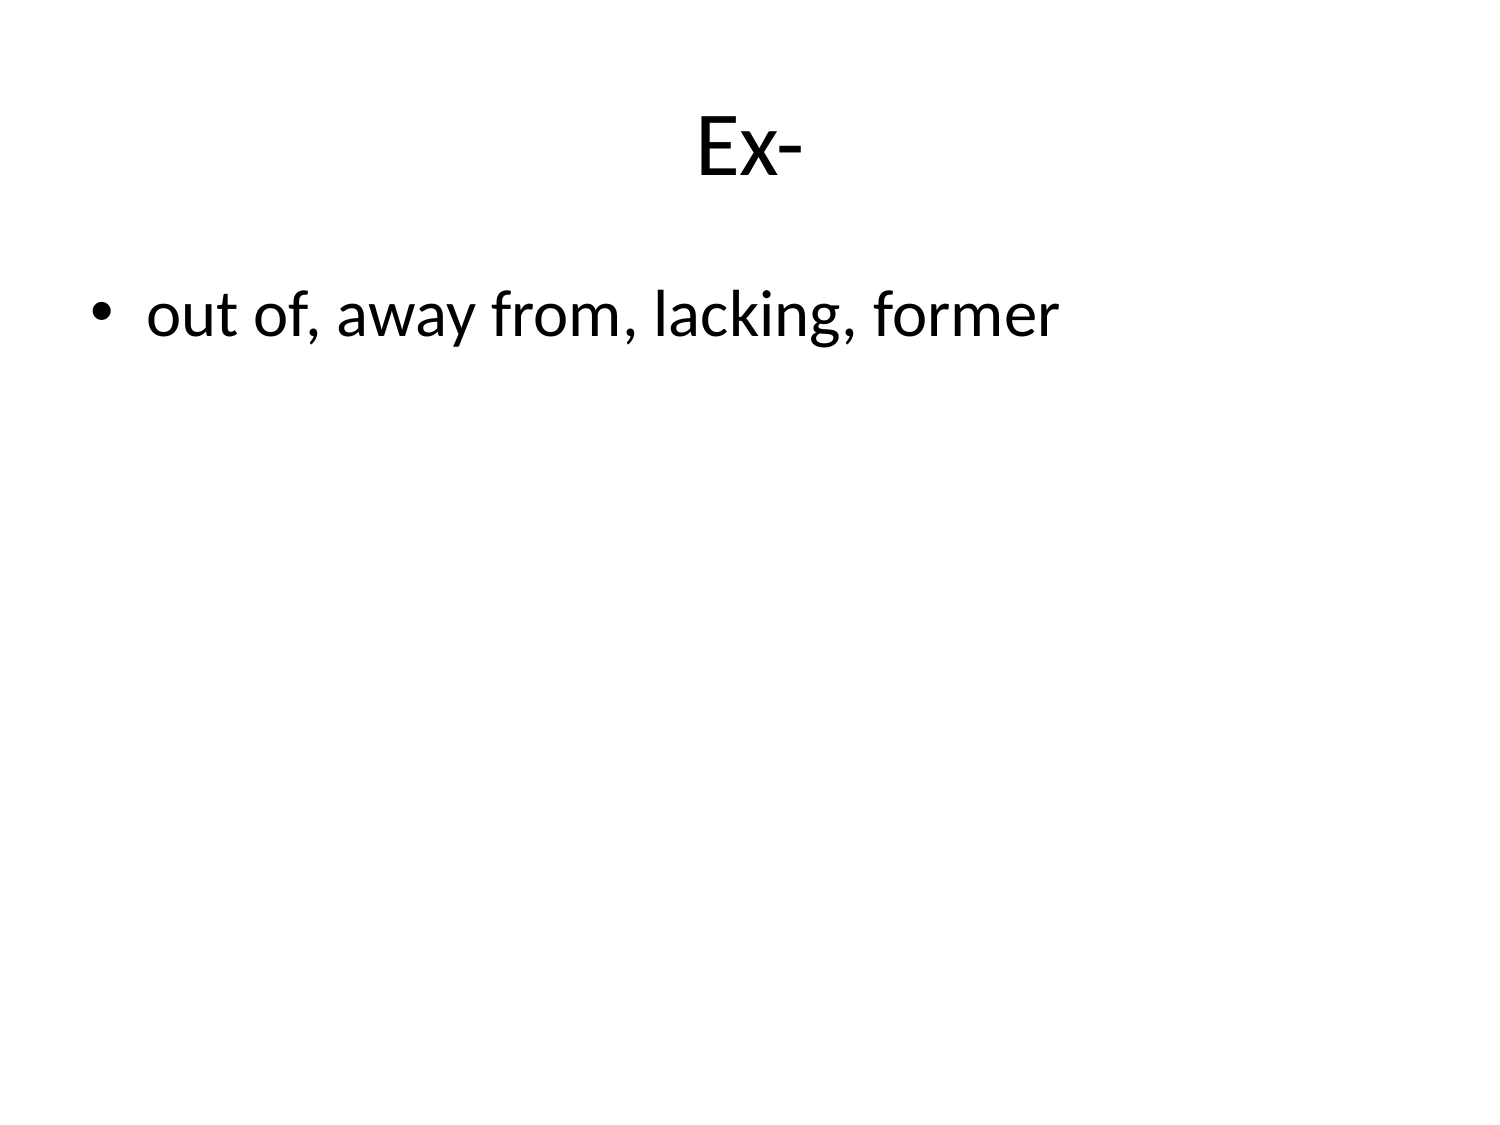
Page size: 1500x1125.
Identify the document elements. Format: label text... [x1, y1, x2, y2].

list out of, away from, lacking, former [75, 262, 1425, 1005]
title Ex- [75, 45, 1425, 233]
